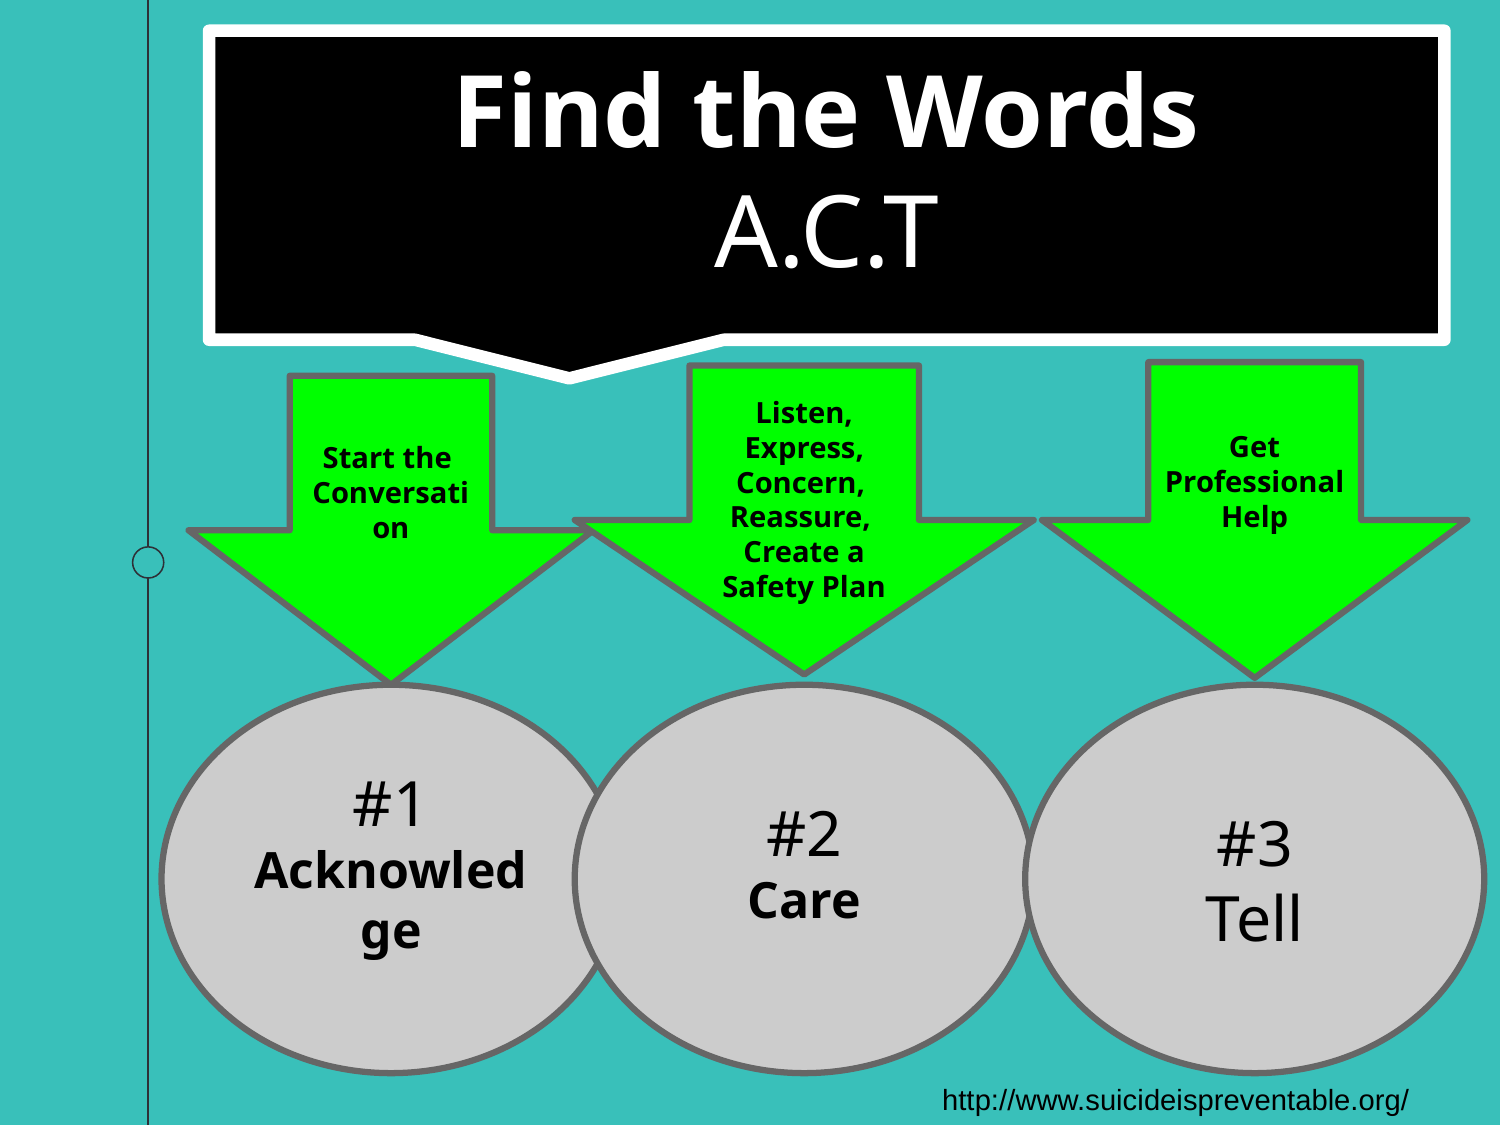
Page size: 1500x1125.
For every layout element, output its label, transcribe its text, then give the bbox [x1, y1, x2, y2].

text_box http://www.suicideispreventable.org/ [927, 1065, 1430, 1107]
text_box Get Professional Help [1041, 362, 1468, 678]
text_box #3 Tell [1025, 684, 1485, 1074]
text_box Find the Words A.C.T [209, 30, 1445, 379]
text_box #1 Acknowledge [161, 684, 597, 1074]
text_box Start the Conversation [188, 375, 592, 684]
text_box #2 Care [574, 684, 1029, 1074]
text_box Listen, Express, Concern, Reassure, Create a Safety Plan [574, 365, 1034, 675]
